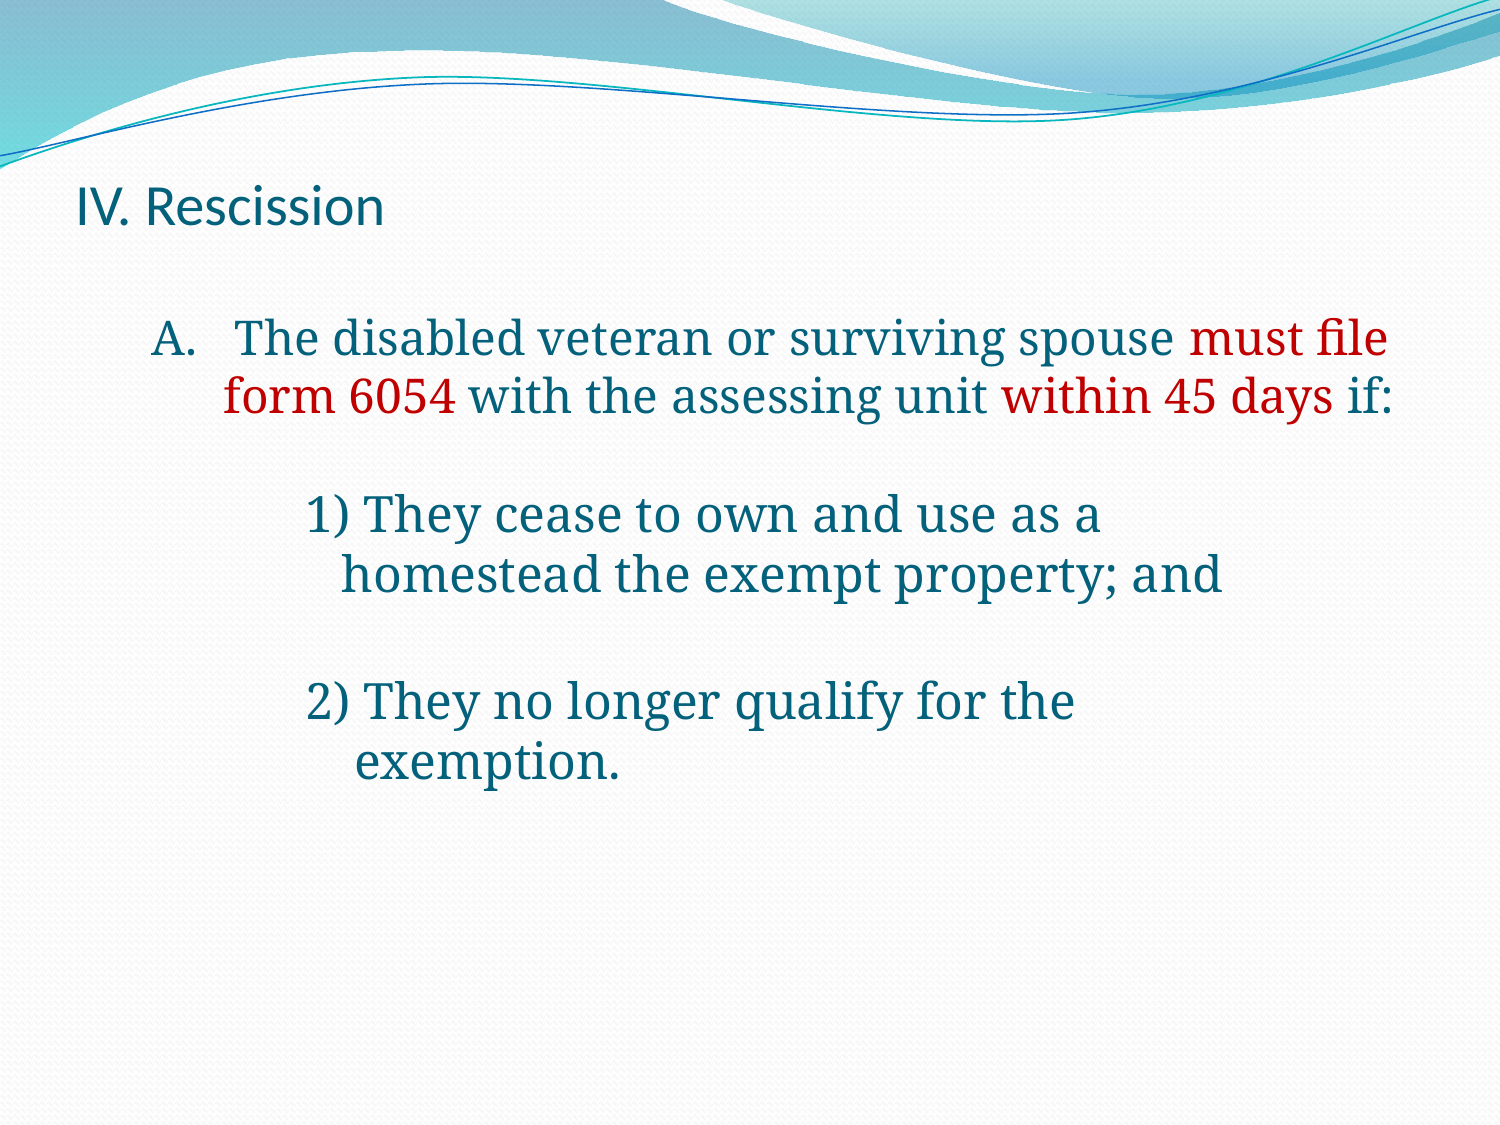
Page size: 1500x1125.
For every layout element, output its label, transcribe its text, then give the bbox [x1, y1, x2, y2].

text_box 2) They no longer qualify for the exemption. [199, 662, 1313, 798]
title IV. Rescission [75, 99, 1425, 275]
text_box 1) They cease to own and use as a homestead the exempt property; and [187, 474, 1375, 655]
list A. The disabled veteran or surviving spouse must file form 6054 with the assessing unit within 45 days if: [75, 275, 1425, 488]
